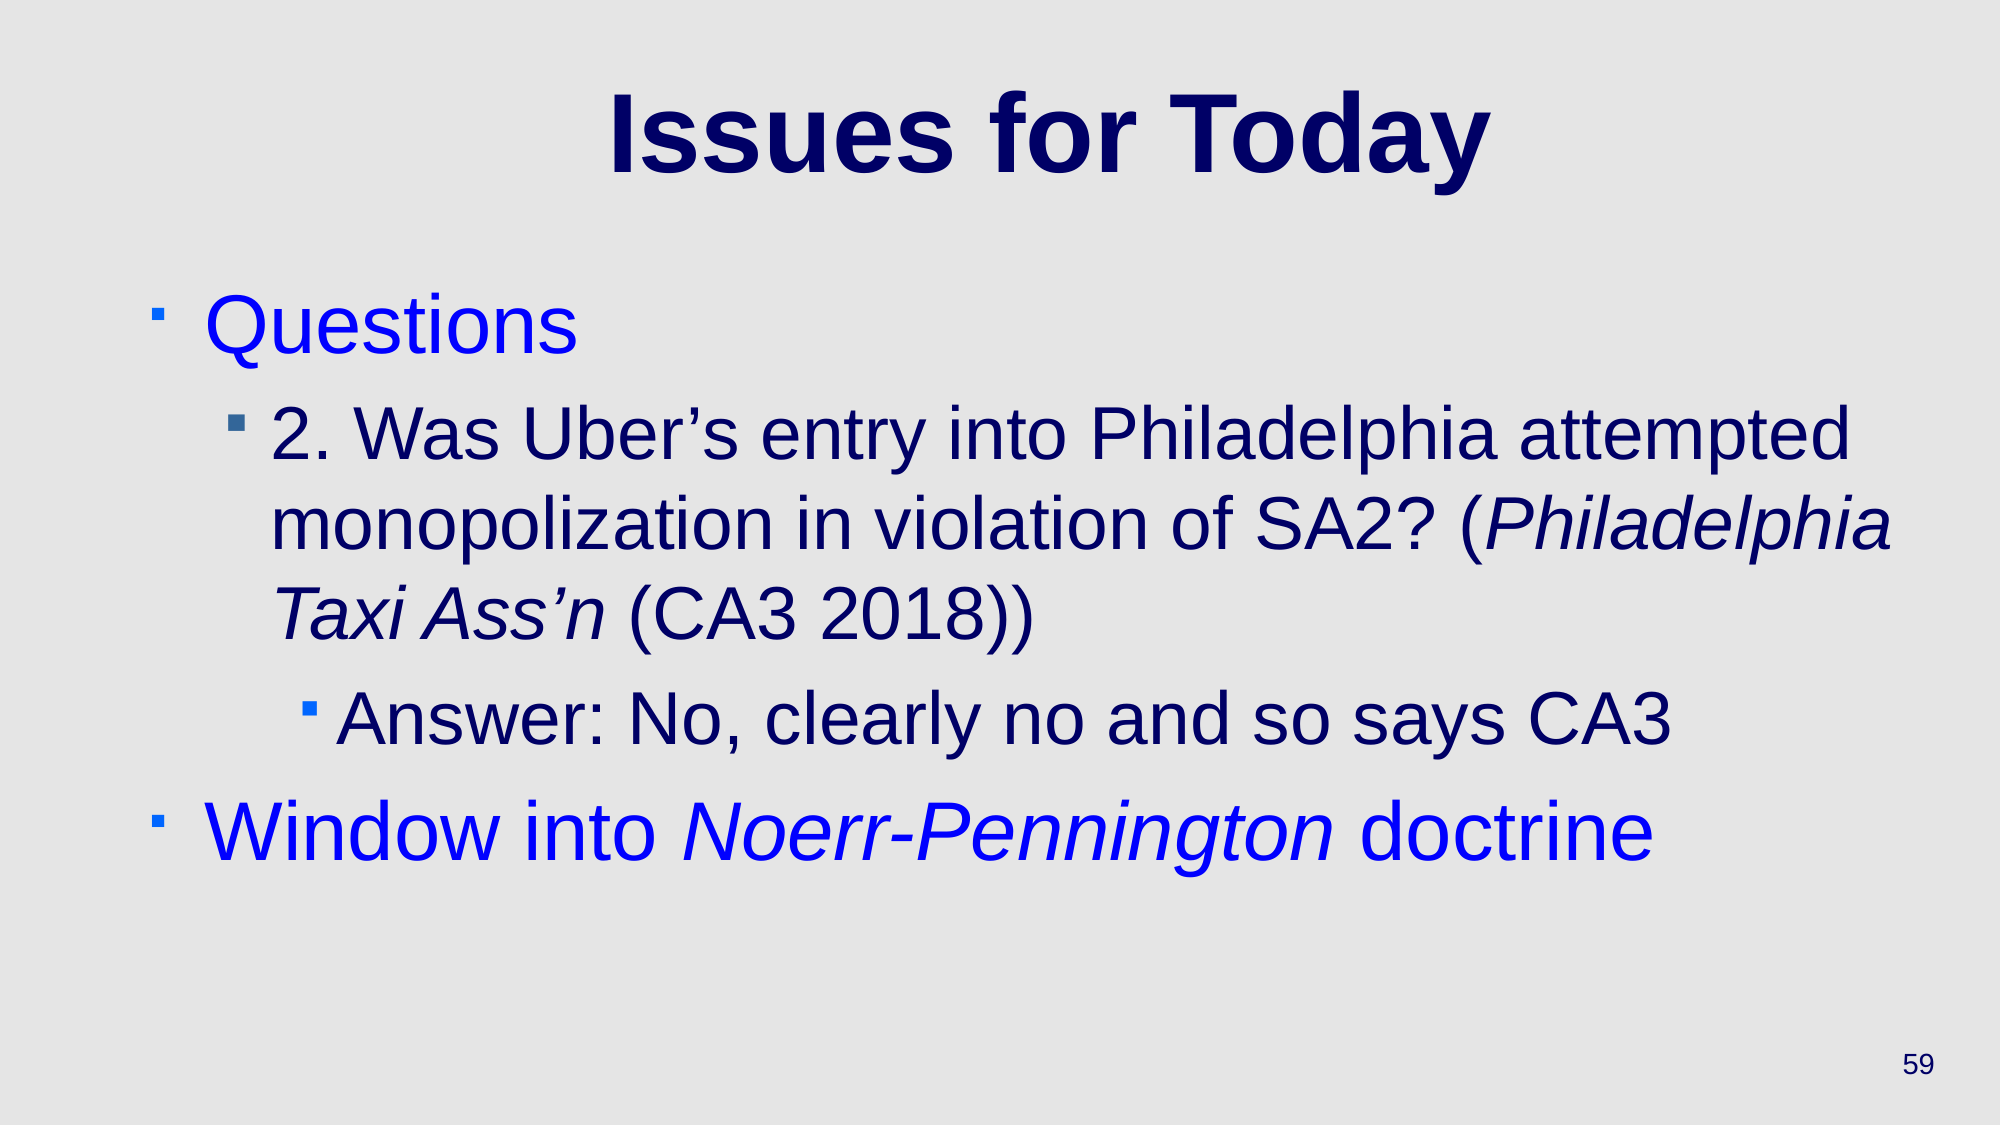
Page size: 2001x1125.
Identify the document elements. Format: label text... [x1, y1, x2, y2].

slide_number 59 [1533, 1024, 1951, 1101]
title Issues for Today [133, 50, 1967, 238]
list Questions 2. Was Uber’s entry into Philadelphia attempted monopolization in violation of SA2? (Philadelphia Taxi Ass’n (CA3 2018)) Answer: No, clearly no and so says CA3 Window into Noerr-Pennington doctrine [133, 262, 1967, 938]
